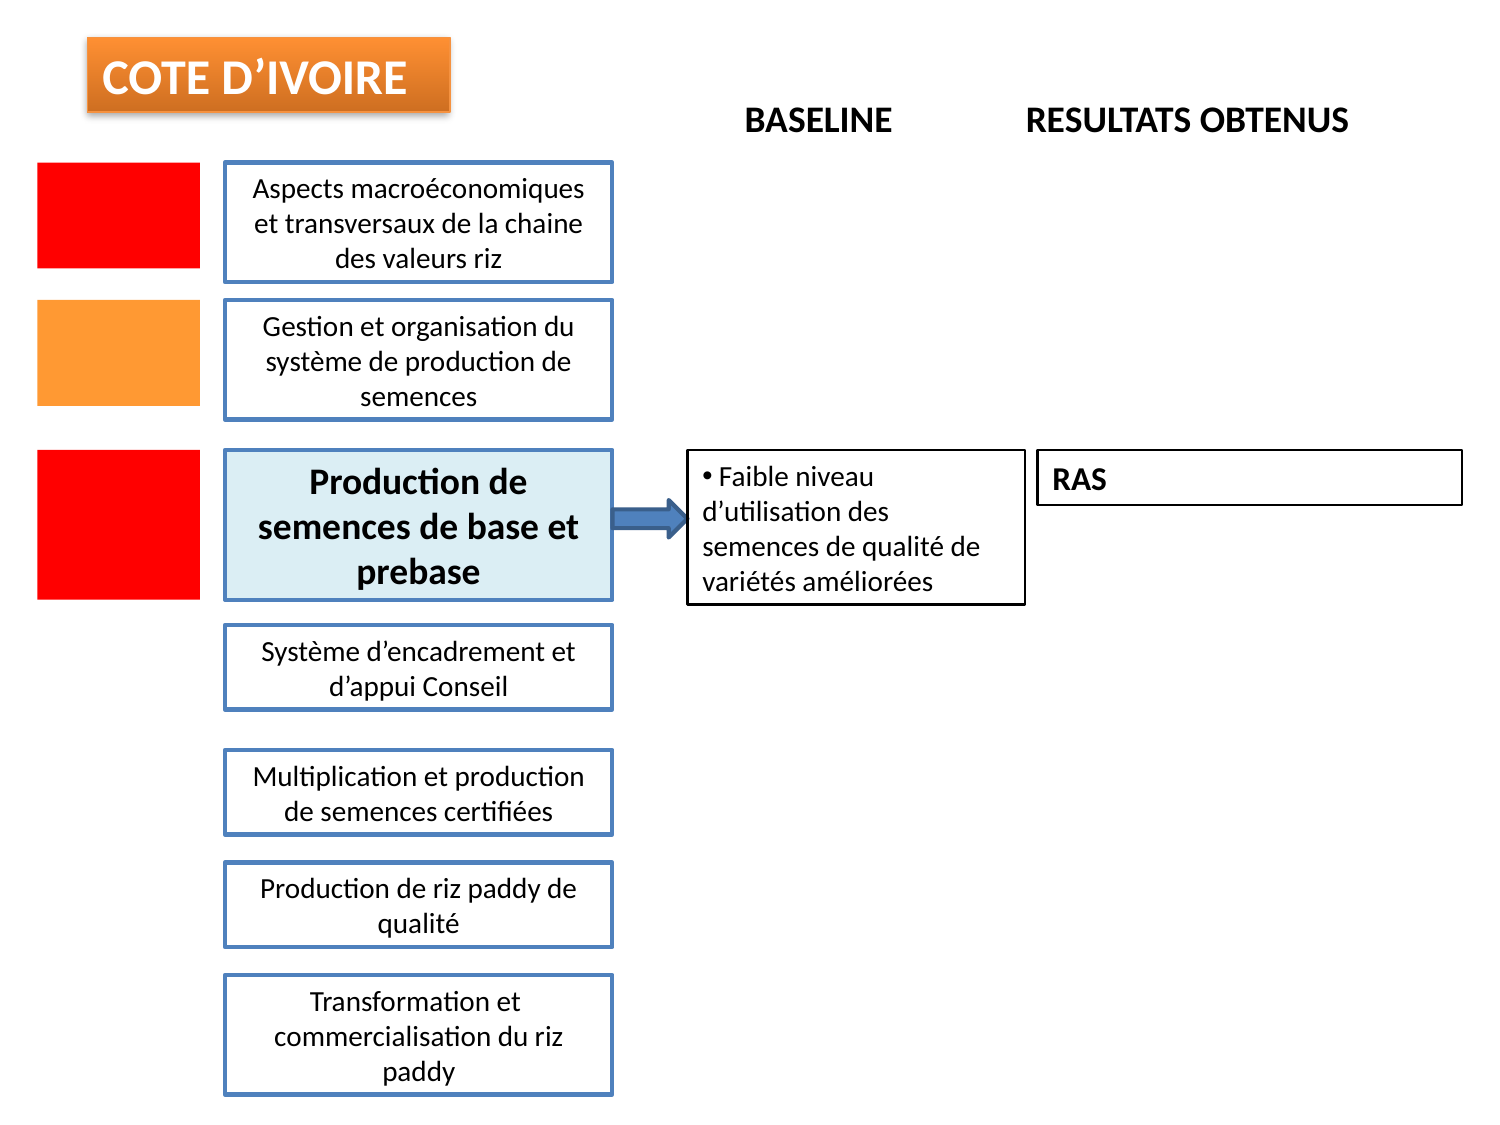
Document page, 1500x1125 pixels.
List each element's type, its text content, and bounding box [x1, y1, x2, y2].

text_box Multiplication et production de semences certifiées [223, 748, 614, 837]
text_box Faible niveau d’utilisation des semences de qualité de variétés améliorées [687, 449, 1025, 605]
text_box RAS [1037, 449, 1463, 505]
text_box RESULTATS OBTENUS [950, 87, 1425, 148]
text_box [610, 498, 687, 540]
text_box BASELINE [687, 87, 950, 148]
text_box [37, 449, 200, 600]
text_box [37, 299, 200, 406]
text_box Production de semences de base et prebase [223, 448, 614, 602]
text_box Aspects macroéconomiques et transversaux de la chaine des valeurs riz [223, 160, 614, 284]
text_box Transformation et commercialisation du riz paddy [223, 973, 614, 1097]
text_box COTE D’IVOIRE [87, 37, 451, 113]
text_box Système d’encadrement et d’appui Conseil [223, 623, 614, 712]
text_box Gestion et organisation du système de production de semences [223, 298, 614, 422]
text_box Production de riz paddy de qualité [223, 860, 614, 949]
text_box [37, 162, 200, 269]
